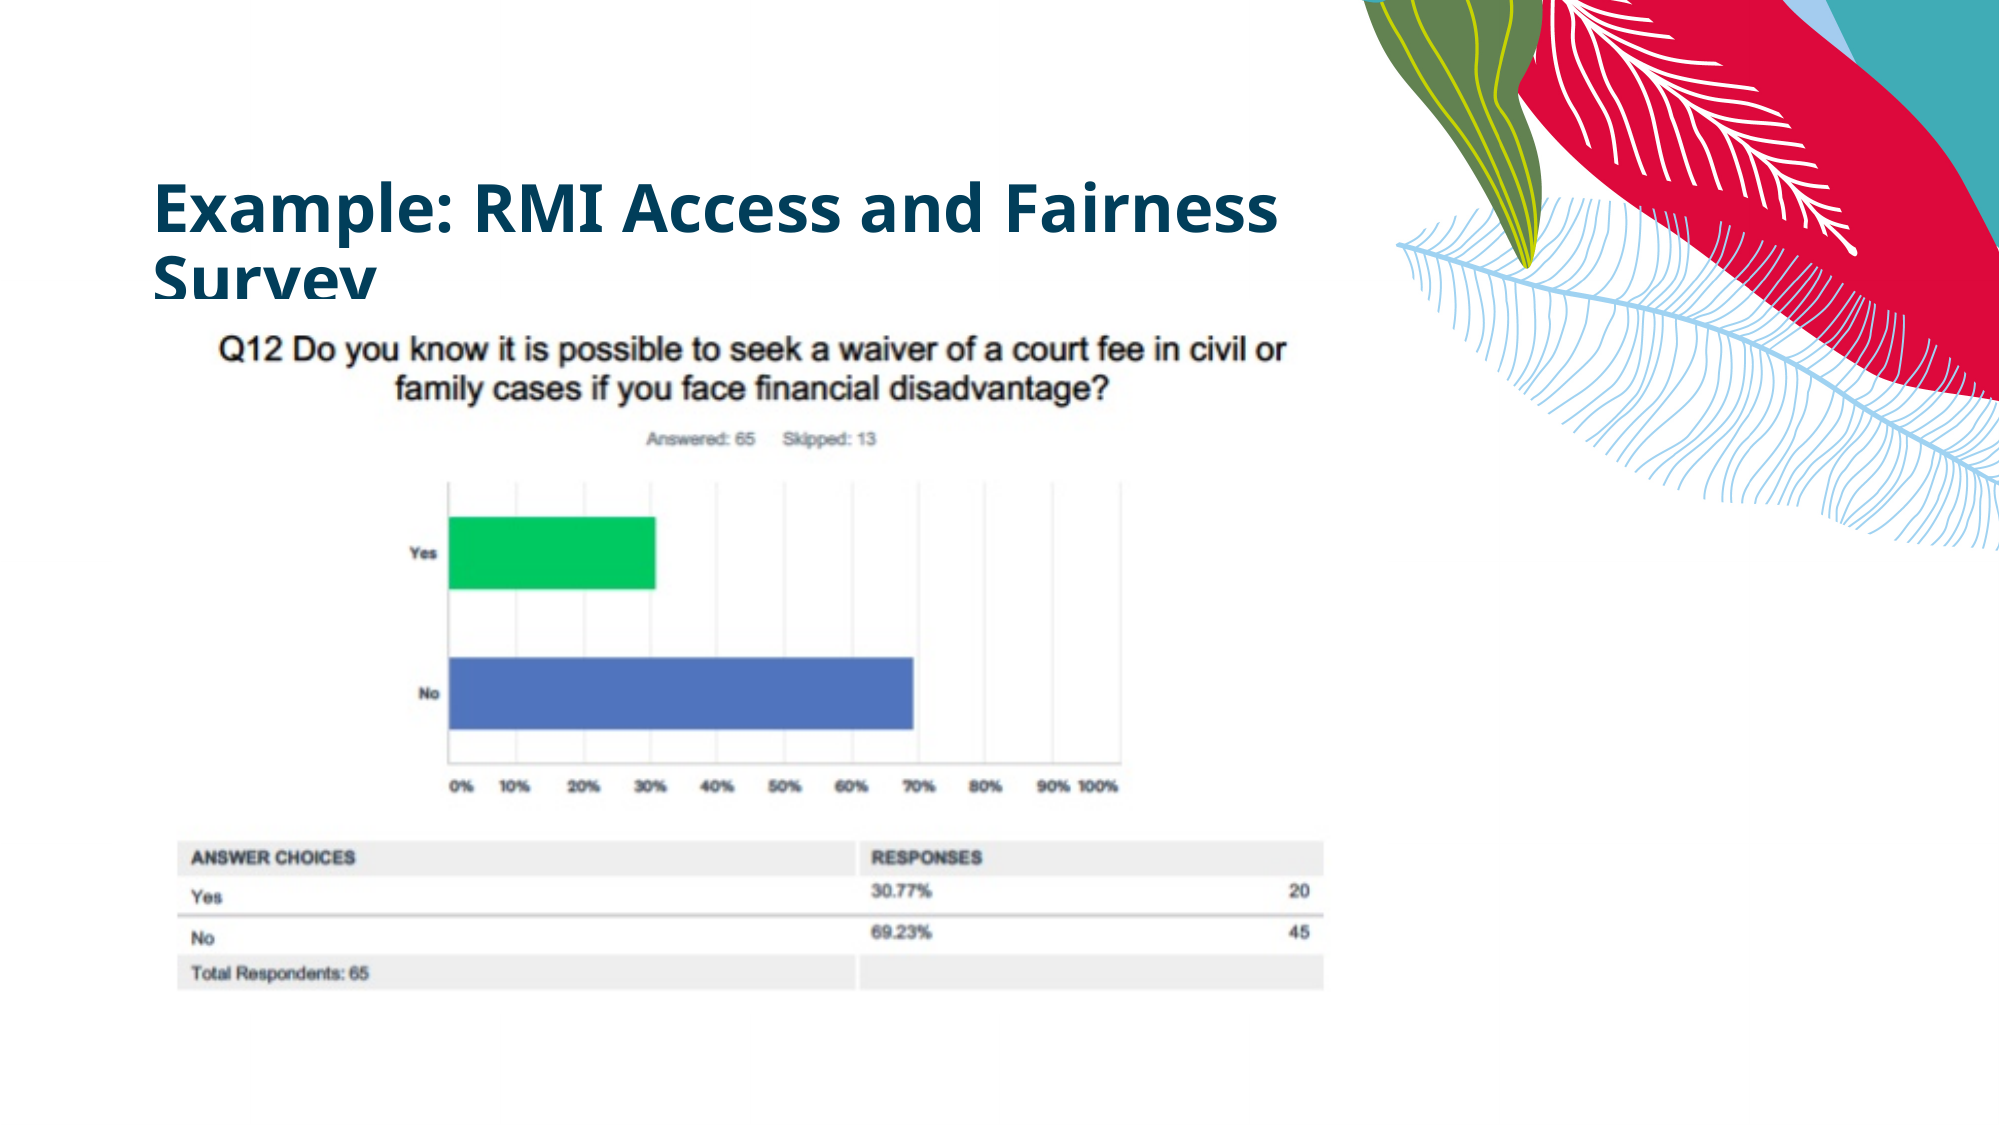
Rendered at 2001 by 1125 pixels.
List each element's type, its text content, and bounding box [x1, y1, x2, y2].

title Example: RMI Access and Fairness Survey [137, 138, 1448, 356]
picture [1, 0, 1999, 1125]
